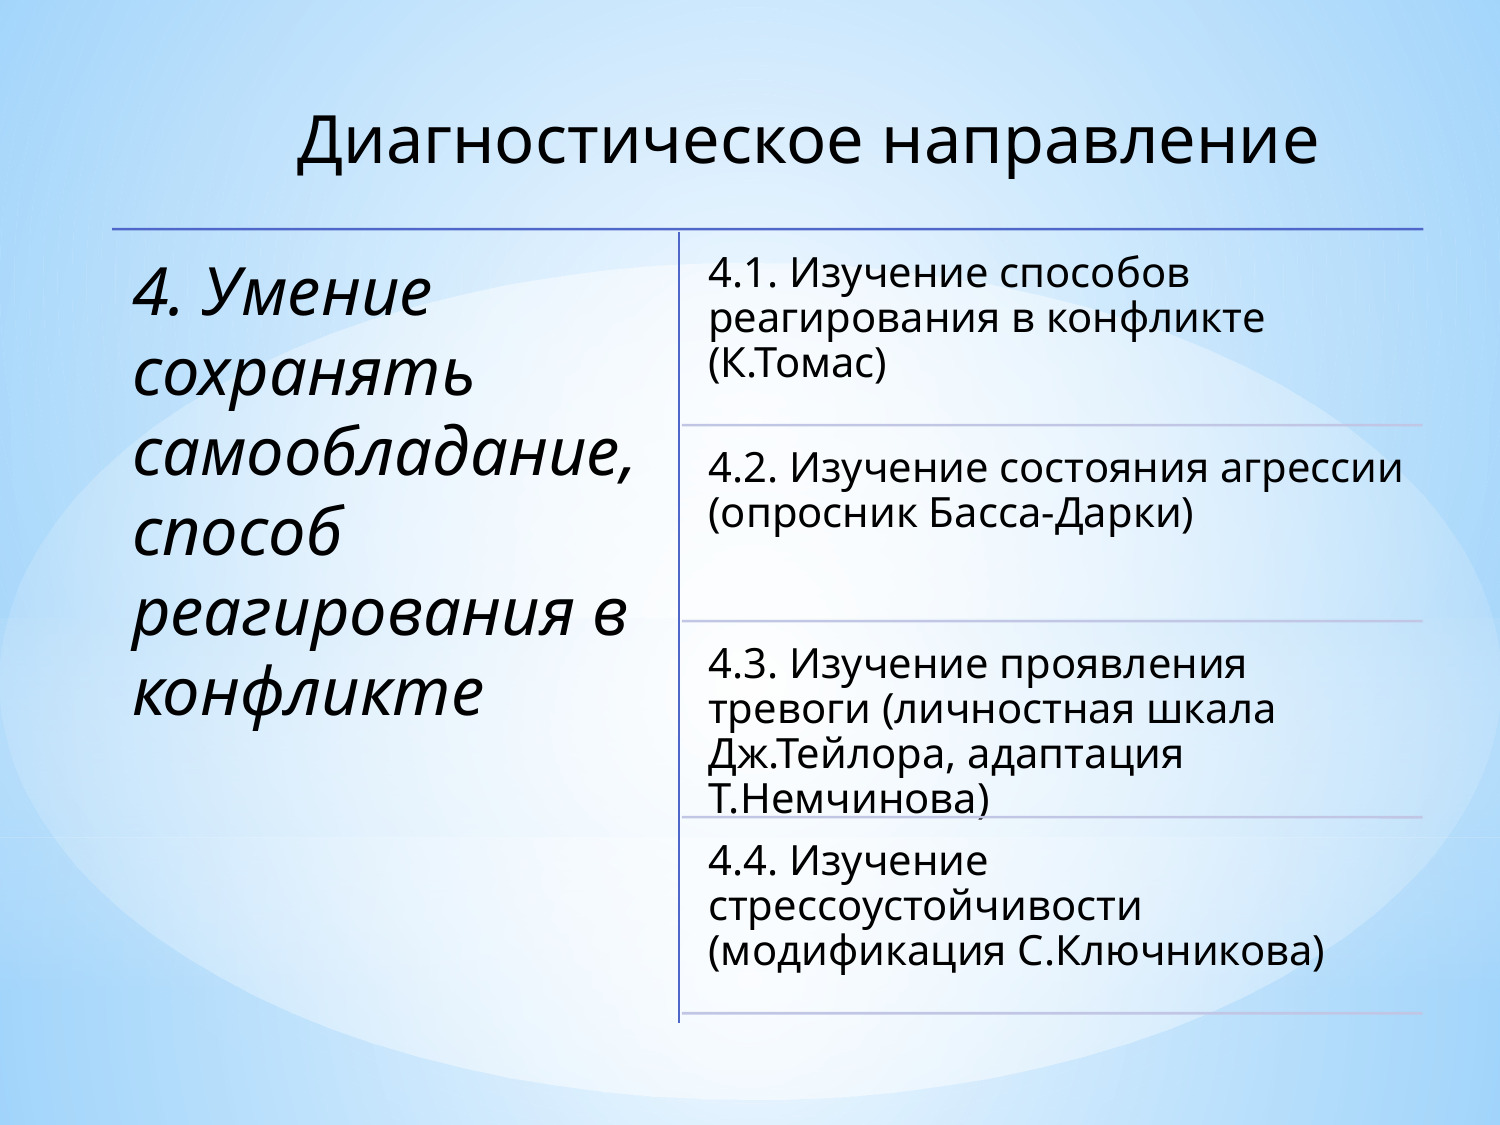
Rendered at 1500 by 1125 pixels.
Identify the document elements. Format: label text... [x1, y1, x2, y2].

text_box Диагностическое направление [282, 89, 1336, 184]
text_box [111, 228, 1424, 1024]
